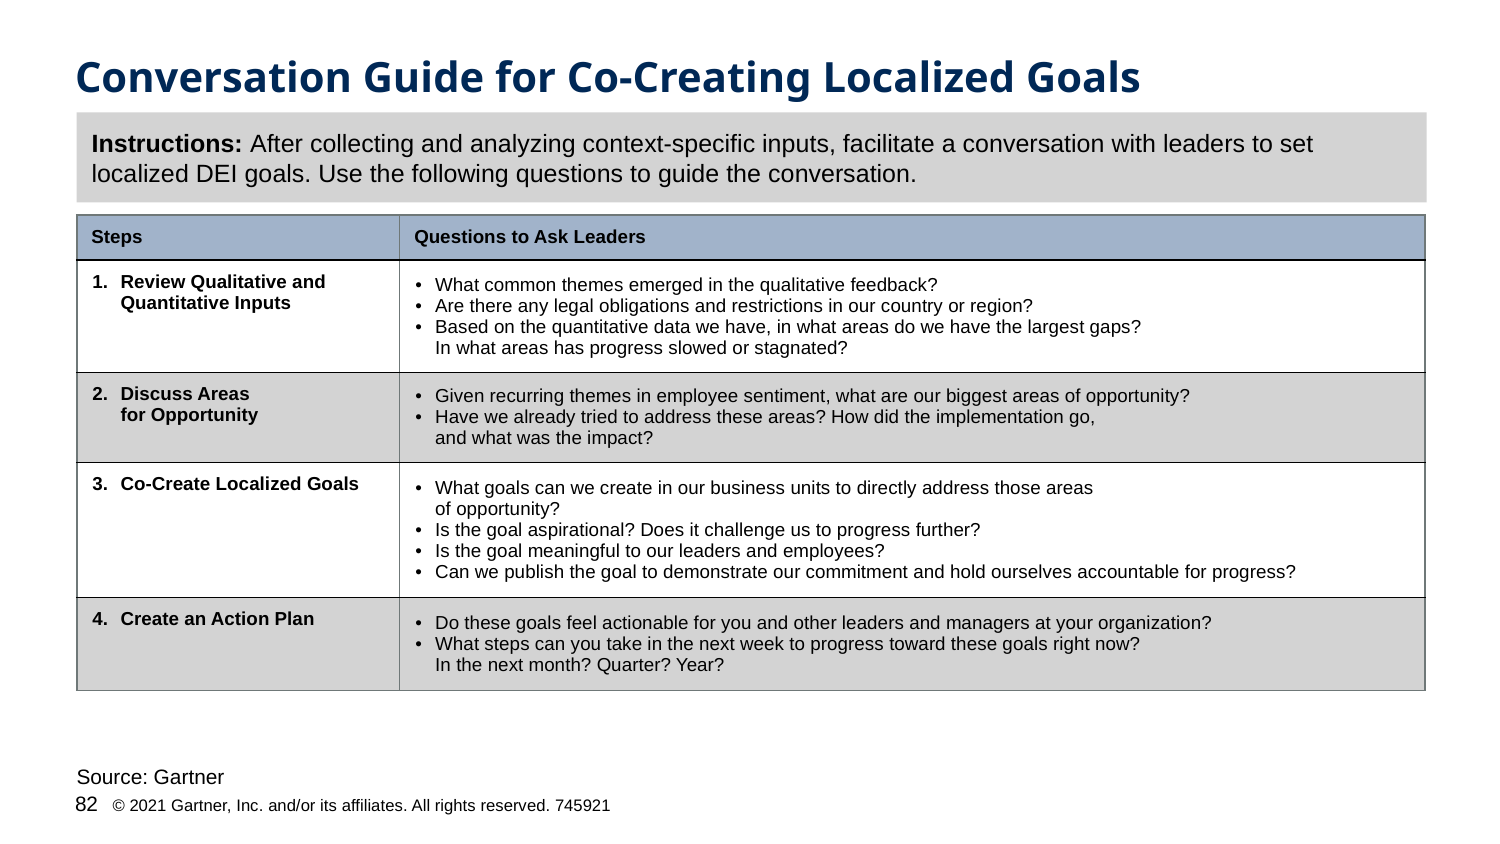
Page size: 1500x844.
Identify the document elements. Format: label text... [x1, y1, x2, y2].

table_cell What common themes emerged in the qualitative feedback? Are there any legal obligations and restrictions in our country or region? Based on the quantitative data we have, in what areas do we have the largest gaps? In what areas has progress slowed or stagnated? [400, 261, 1424, 372]
table_cell Co-Create Localized Goals [78, 463, 399, 597]
table_cell Discuss Areas for Opportunity [78, 373, 399, 462]
table_header Questions to Ask Leaders [400, 216, 1424, 259]
text_box Instructions: After collecting and analyzing context-specific inputs, facilitate a conversation with leaders to set localized DEI goals. Use the following questions to guide the conversation. [76, 112, 1427, 203]
text_box Source: Gartner [76, 748, 647, 789]
table_cell Given recurring themes in employee sentiment, what are our biggest areas of opportunity? Have we already tried to address these areas? How did the implementation go, and what was the impact? [400, 373, 1424, 462]
title Conversation Guide for Co-Creating Localized Goals [75, 56, 1425, 85]
table_cell Create an Action Plan [78, 598, 399, 690]
table_cell Review Qualitative and Quantitative Inputs [78, 261, 399, 372]
table_cell Do these goals feel actionable for you and other leaders and managers at your organization? What steps can you take in the next week to progress toward these goals right now? In the next month? Quarter? Year? [400, 598, 1424, 690]
table_header Steps [78, 216, 399, 259]
table_cell What goals can we create in our business units to directly address those areas of opportunity? Is the goal aspirational? Does it challenge us to progress further? Is the goal meaningful to our leaders and employees? Can we publish the goal to demonstrate our commitment and hold ourselves accountable for progress? [400, 463, 1424, 597]
